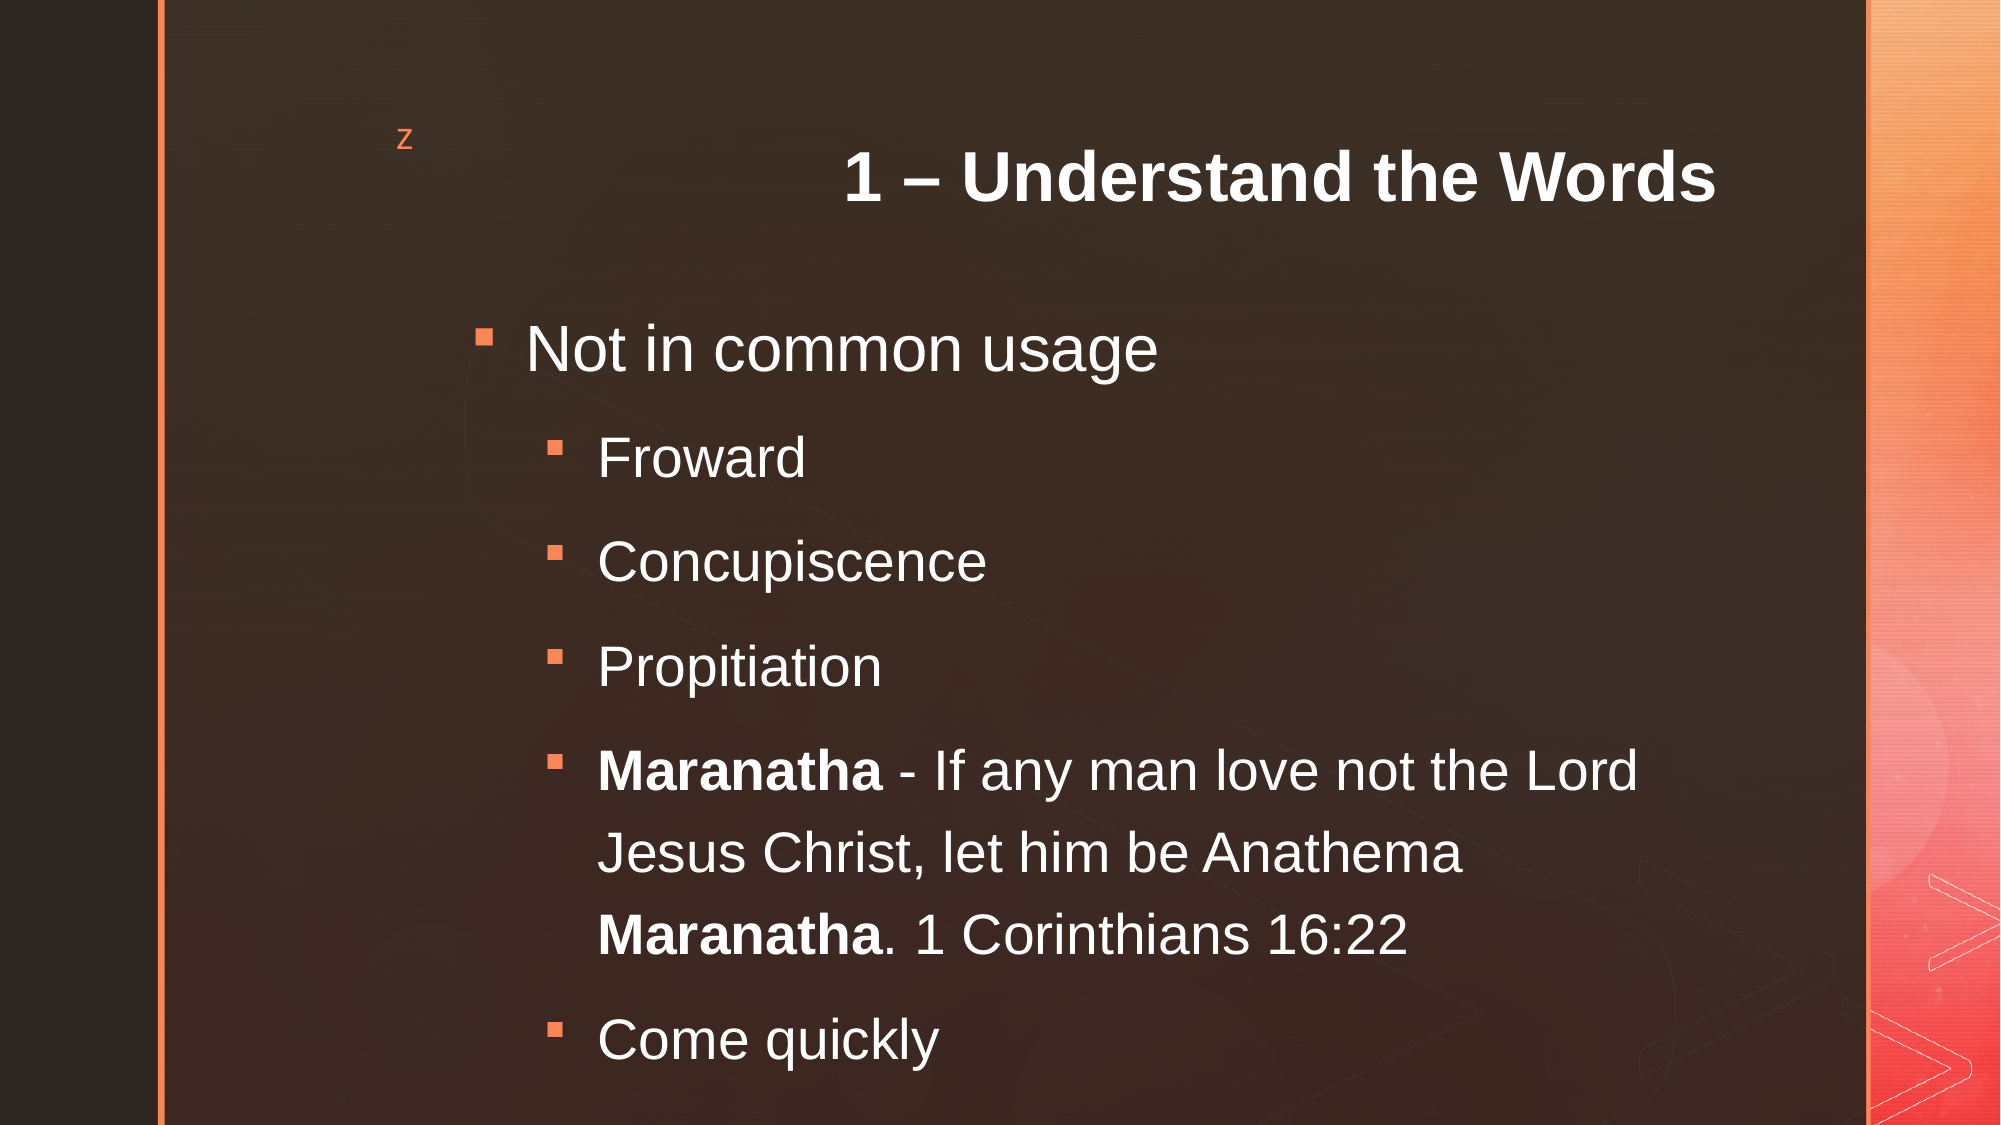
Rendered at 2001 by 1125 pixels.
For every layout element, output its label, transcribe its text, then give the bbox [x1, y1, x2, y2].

picture [1871, 0, 2001, 1125]
list Not in common usage Froward Concupiscence Propitiation Maranatha - If any man love not the Lord Jesus Christ, let him be Anathema Maranatha. 1 Corinthians 16:22 Come quickly [454, 282, 1734, 1085]
title 1 – Understand the Words [428, 132, 1734, 310]
